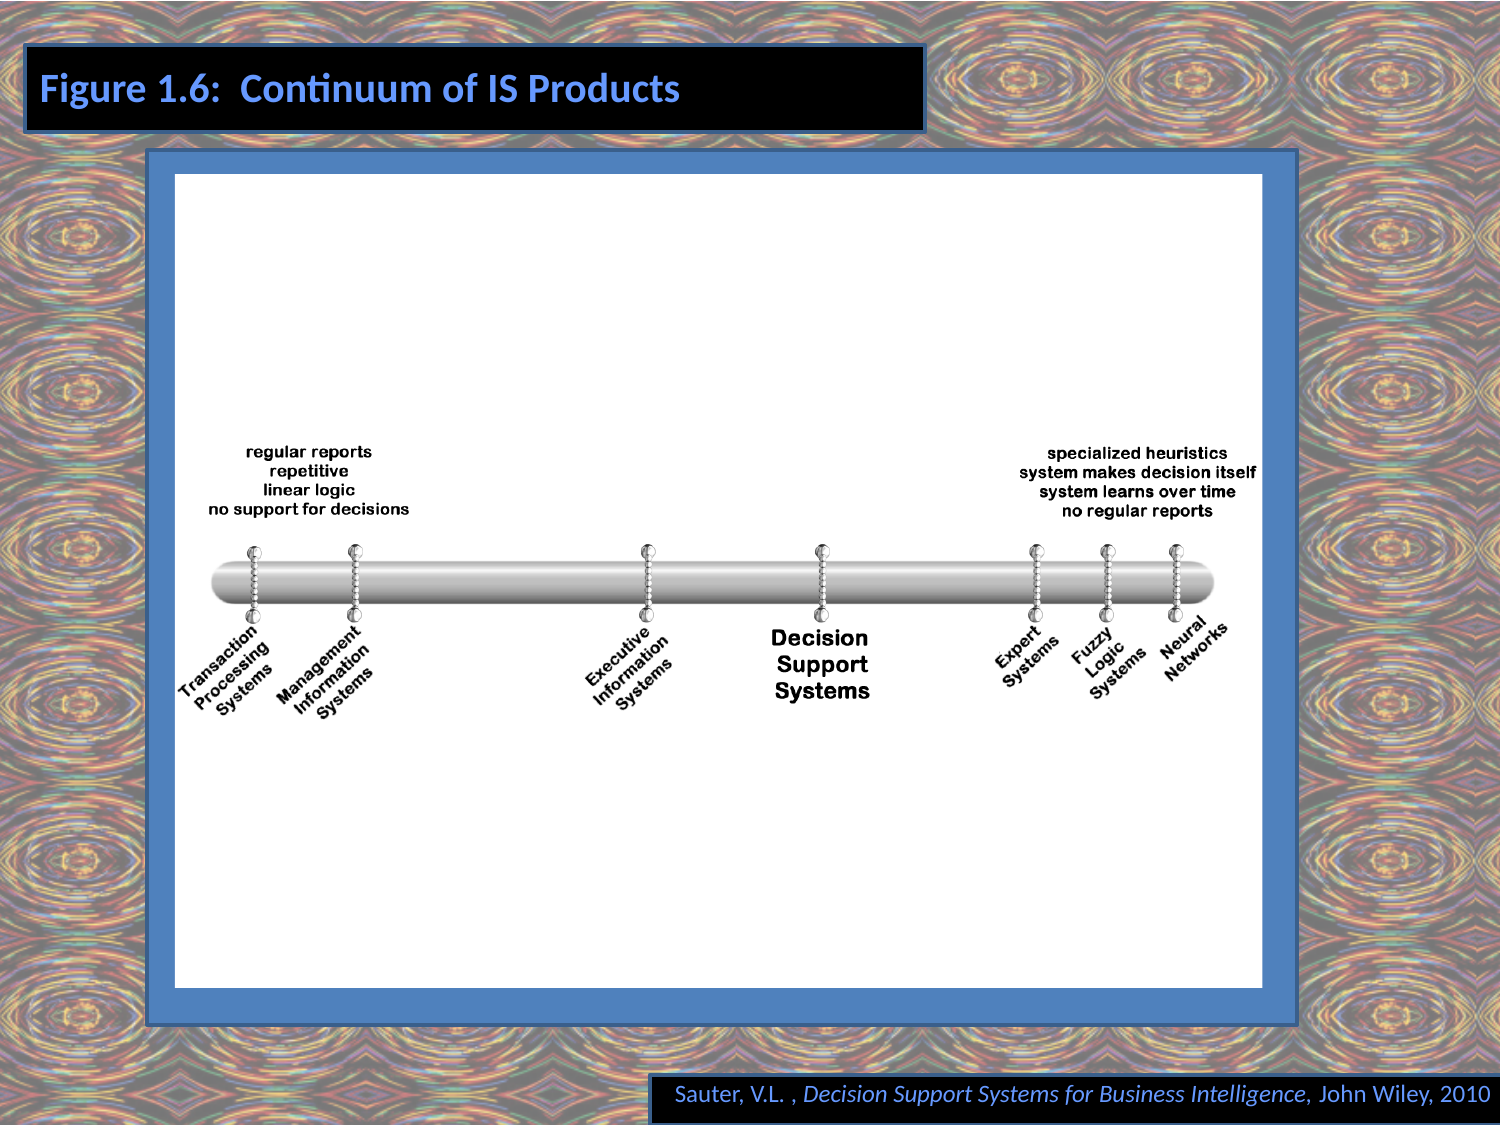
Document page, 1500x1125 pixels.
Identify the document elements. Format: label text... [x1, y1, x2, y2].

title Figure 1.6: Continuum of IS Products [24, 24, 925, 118]
picture [0, 1, 1500, 1125]
